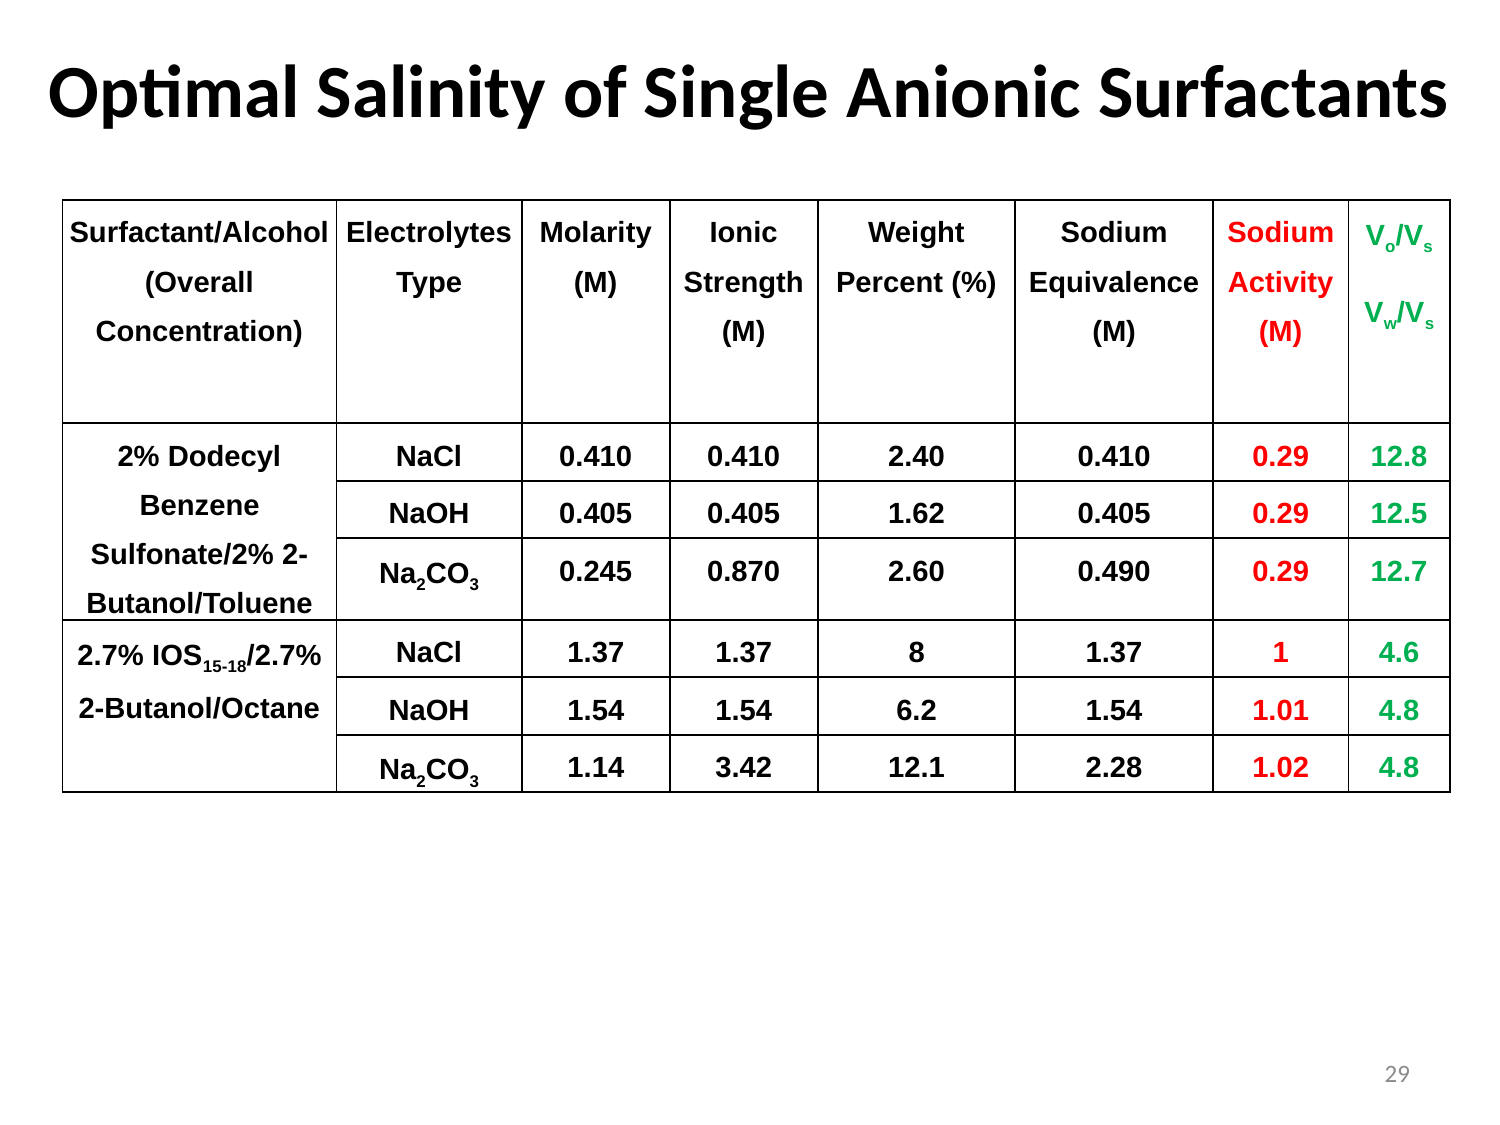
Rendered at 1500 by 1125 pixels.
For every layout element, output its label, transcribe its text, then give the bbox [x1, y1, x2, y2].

table_cell 12.5 [1349, 482, 1449, 537]
table_cell NaOH [337, 482, 521, 537]
table_cell 0.405 [671, 482, 817, 537]
table_cell NaOH [337, 678, 521, 734]
table_cell 0.29 [1214, 424, 1348, 480]
table_cell 0.245 [523, 539, 669, 619]
table_cell 0.410 [1016, 424, 1212, 480]
table_cell 1.37 [671, 621, 817, 676]
table_cell 2% Dodecyl Benzene Sulfonate/2% 2-Butanol/Toluene [63, 424, 336, 619]
table_cell NaCl [337, 621, 521, 676]
table_cell 1.54 [671, 678, 817, 734]
table_cell 1 [1214, 621, 1348, 676]
table_header Surfactant/Alcohol (Overall Concentration) [63, 201, 336, 422]
table_cell 0.410 [671, 424, 817, 480]
table_cell 8 [819, 621, 1014, 676]
table_cell 12.7 [1349, 539, 1449, 619]
table_cell 1.54 [1016, 678, 1212, 734]
table_header Molarity (M) [523, 201, 669, 422]
table_header Ionic Strength (M) [671, 201, 817, 422]
table_cell 2.60 [819, 539, 1014, 619]
table_cell 1.14 [523, 736, 669, 791]
table_cell 2.7% IOS15-18/2.7% 2-Butanol/Octane [63, 621, 336, 791]
table_cell 1.01 [1214, 678, 1348, 734]
table_cell 0.405 [1016, 482, 1212, 537]
table_cell 0.29 [1214, 482, 1348, 537]
table_cell 1.37 [1016, 621, 1212, 676]
table_cell 12.1 [819, 736, 1014, 791]
table_cell 1.54 [523, 678, 669, 734]
table_cell 0.405 [523, 482, 669, 537]
table_cell 0.29 [1214, 539, 1348, 619]
table_header Electrolytes Type [337, 201, 521, 422]
table_cell 6.2 [819, 678, 1014, 734]
table_cell 0.410 [523, 424, 669, 480]
table_cell 0.490 [1016, 539, 1212, 619]
table_header Sodium Equivalence (M) [1016, 201, 1212, 422]
table_cell 3.42 [671, 736, 817, 791]
table_cell 4.8 [1349, 678, 1449, 734]
table_cell 0.870 [671, 539, 817, 619]
slide_number 29 [1074, 1042, 1425, 1103]
table_cell 2.40 [819, 424, 1014, 480]
table_header Weight Percent (%) [819, 201, 1014, 422]
title Optimal Salinity of Single Anionic Surfactants [0, 0, 1500, 175]
table_cell 4.6 [1349, 621, 1449, 676]
table_cell 1.02 [1214, 736, 1348, 791]
table_cell 1.62 [819, 482, 1014, 537]
table_header Vo/Vs Vw/Vs [1349, 201, 1449, 422]
table_header Sodium Activity (M) [1214, 201, 1348, 422]
table_cell 12.8 [1349, 424, 1449, 480]
table_cell Na2CO3 [337, 736, 521, 791]
table_cell NaCl [337, 424, 521, 480]
table_cell 1.37 [523, 621, 669, 676]
table_cell 2.28 [1016, 736, 1212, 791]
table_cell Na2CO3 [337, 539, 521, 619]
table_cell 4.8 [1349, 736, 1449, 791]
